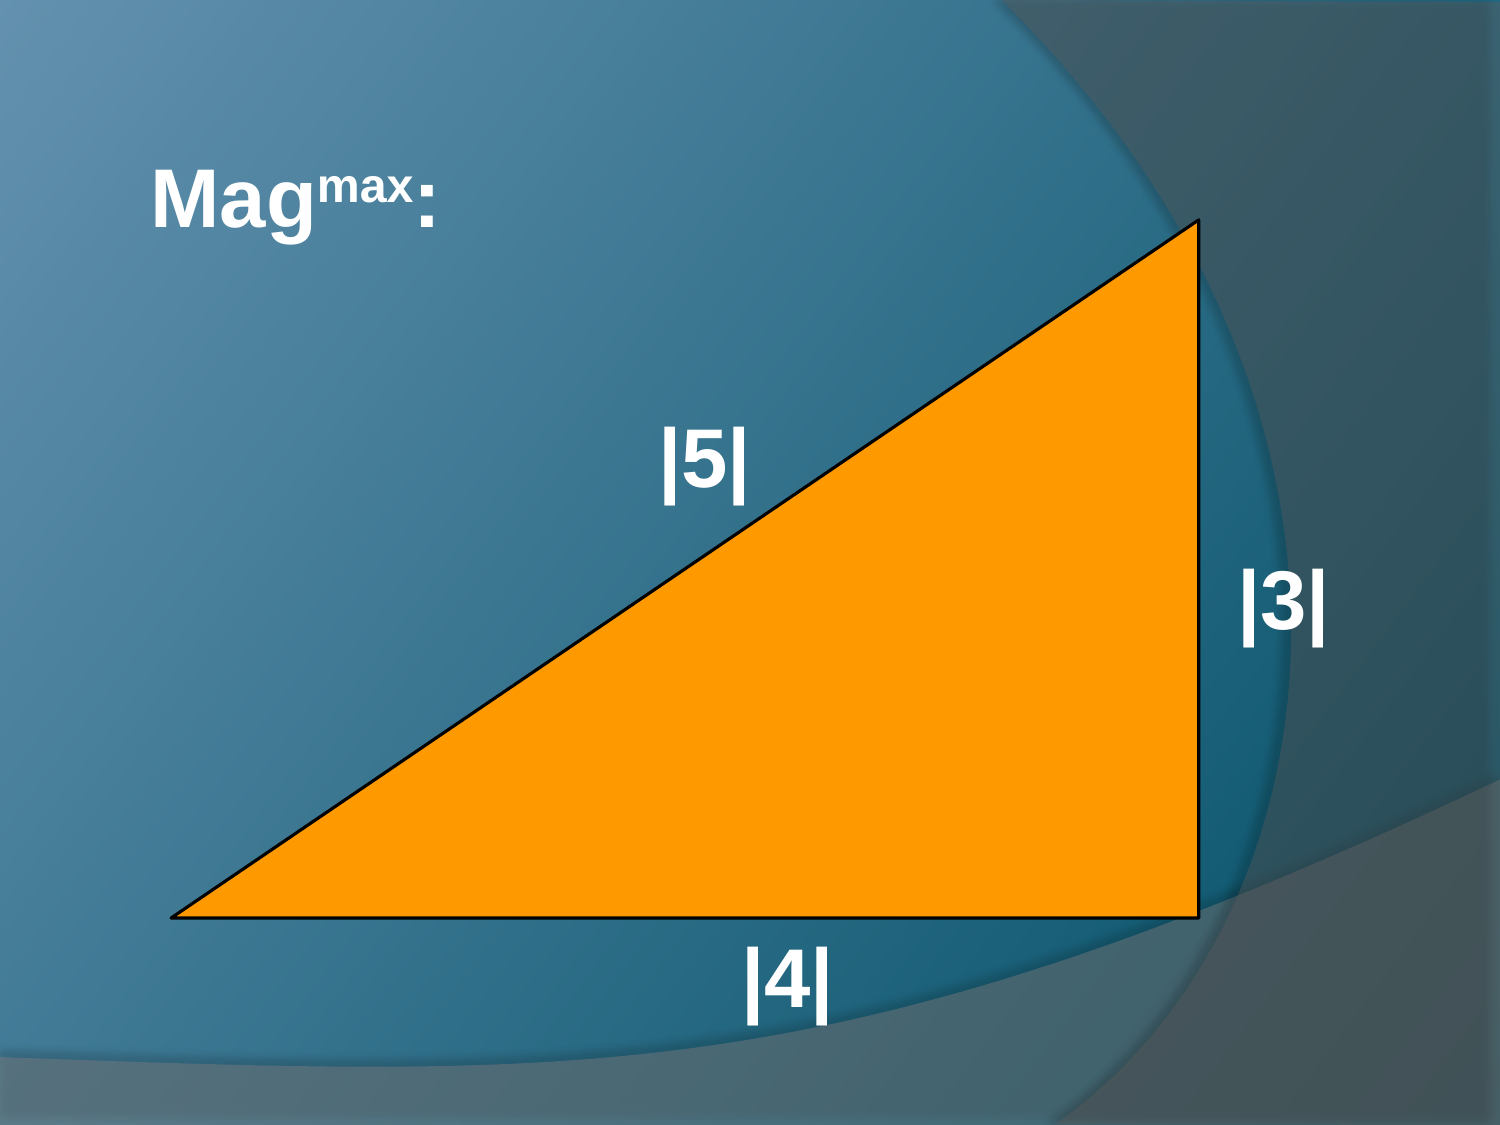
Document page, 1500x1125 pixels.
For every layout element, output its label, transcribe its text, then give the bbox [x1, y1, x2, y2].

text_box [169, 218, 1201, 920]
text_box Magmax: [135, 137, 597, 252]
text_box |5| [643, 397, 798, 512]
text_box |3| [1222, 538, 1376, 654]
text_box |4| [726, 916, 880, 1032]
